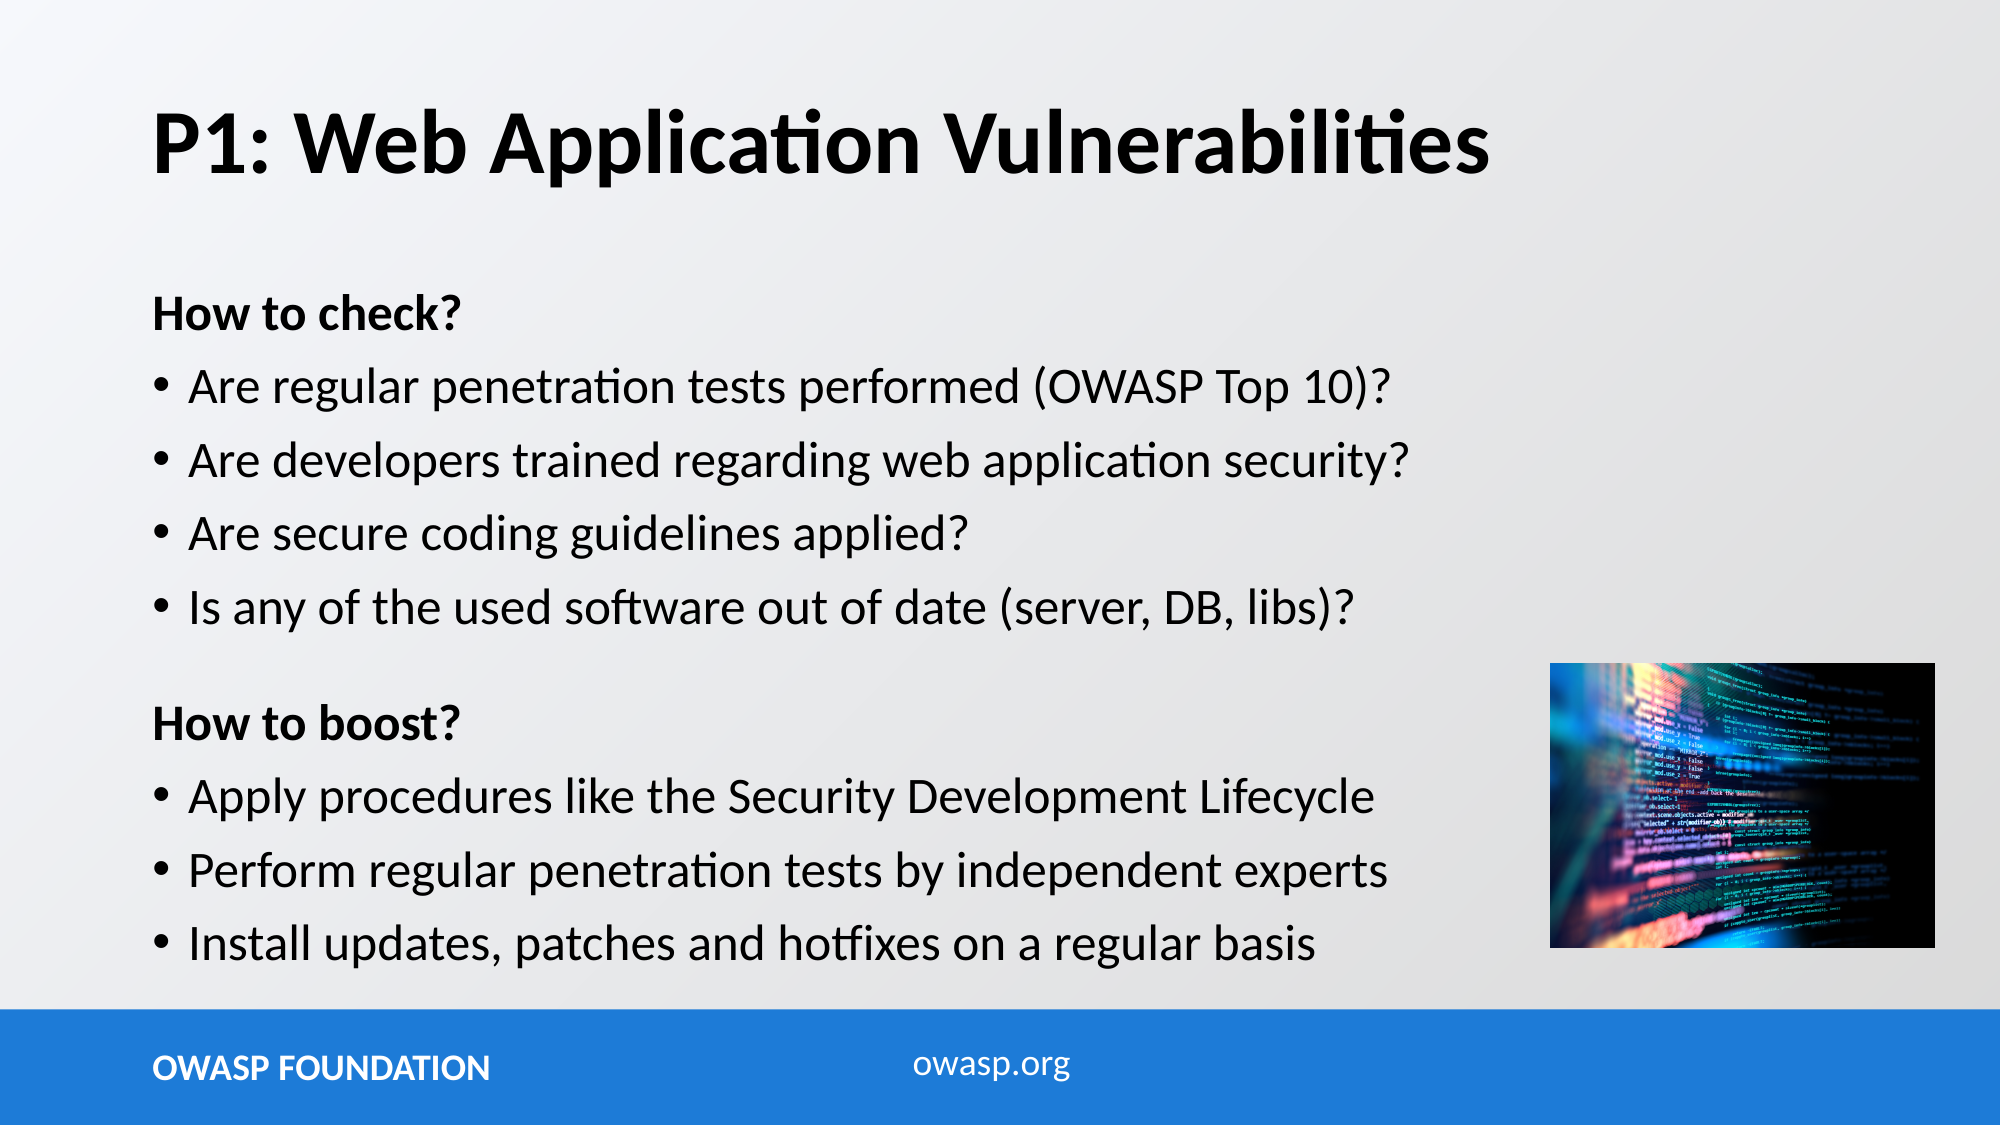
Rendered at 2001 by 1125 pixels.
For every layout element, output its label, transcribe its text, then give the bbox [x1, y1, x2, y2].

title P1: Web Application Vulnerabilities [137, 35, 1863, 253]
picture [1724, 944, 1743, 948]
list How to check? Are regular penetration tests performed (OWASP Top 10)? Are developers trained regarding web application security? Are secure coding guidelines applied? Is any of the used software out of date (server, DB, libs)? How to boost? Apply procedures like the Security Development Lifecycle Perform regular penetration tests by independent experts Install updates, patches and hotfixes on a regular basis [137, 278, 1524, 993]
picture [1549, 663, 1935, 948]
